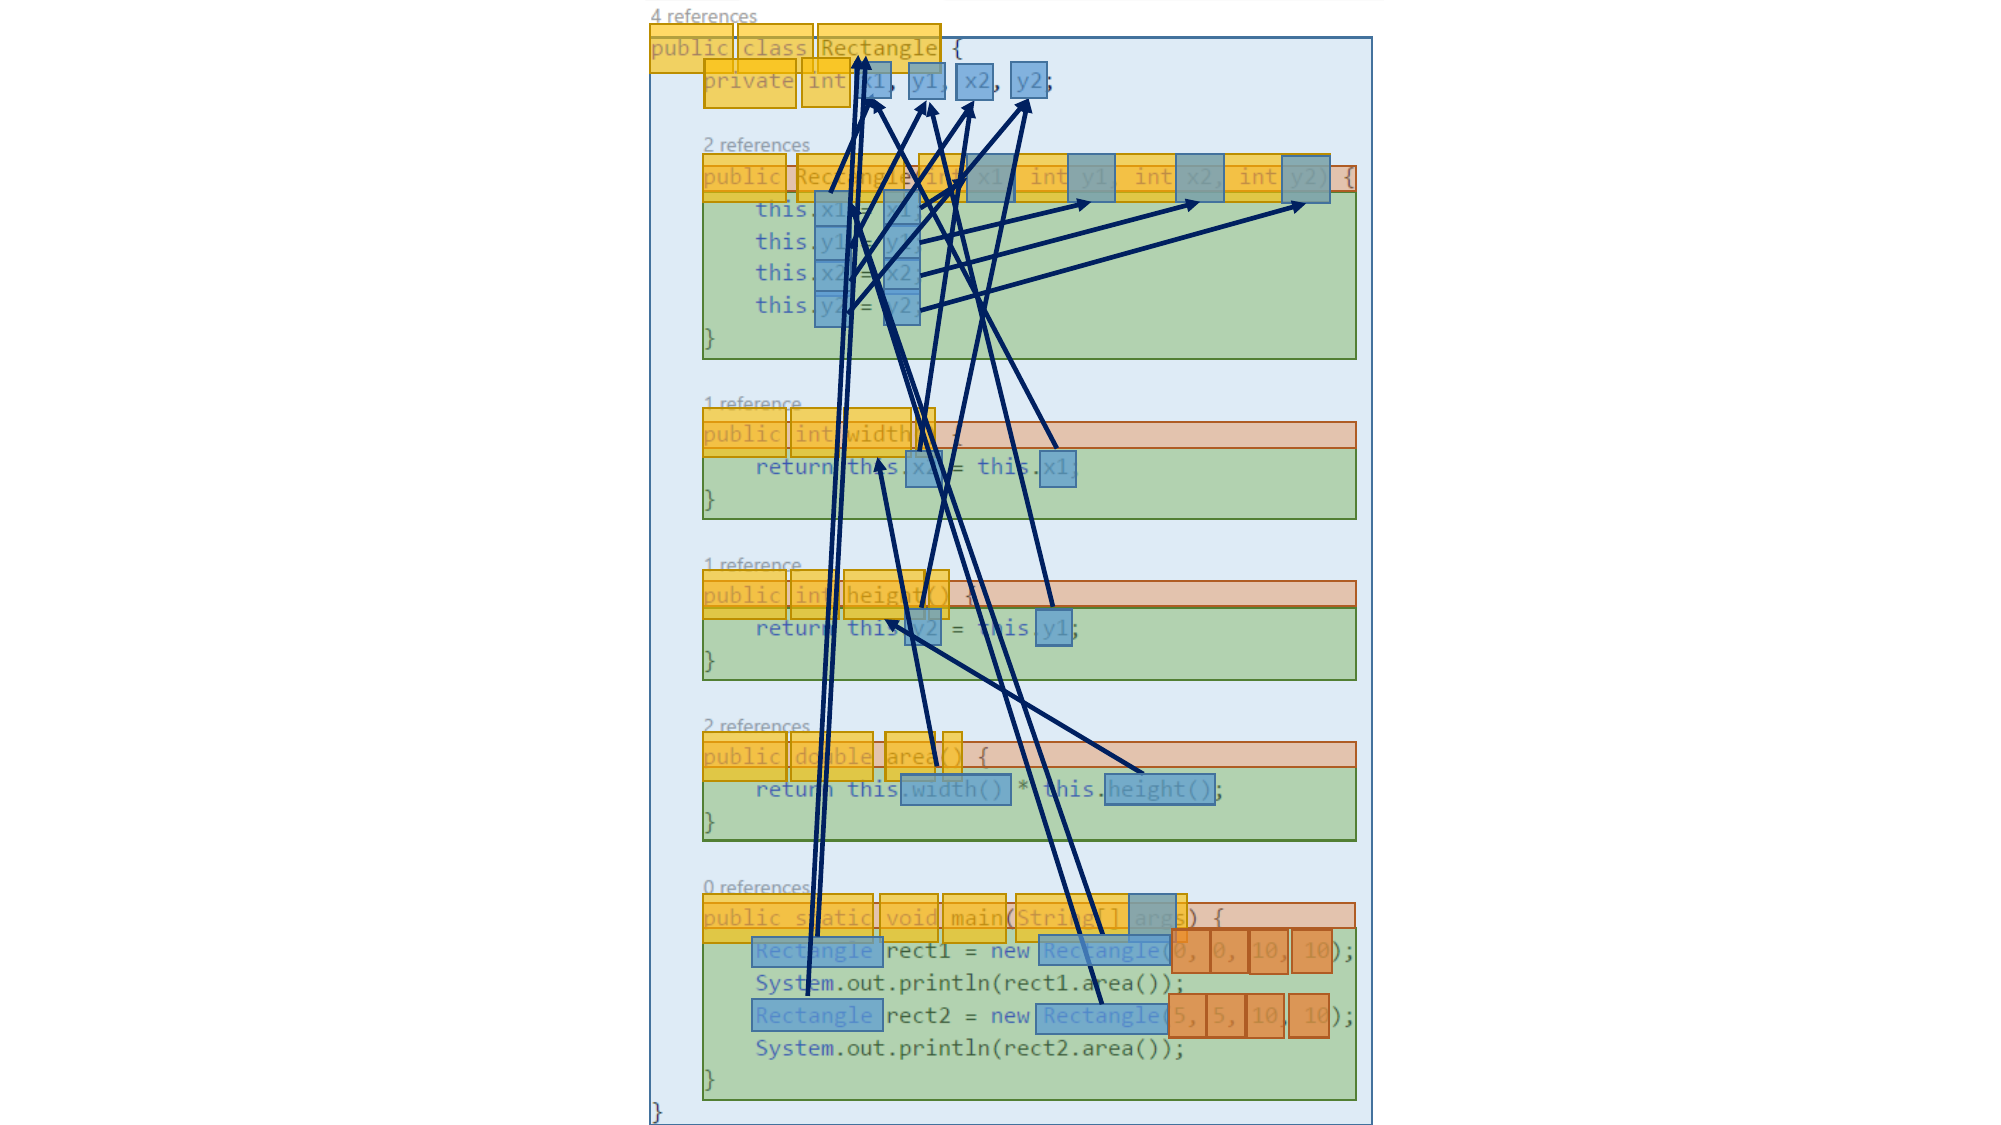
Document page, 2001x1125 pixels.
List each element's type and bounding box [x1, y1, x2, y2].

text_box [850, 202, 1103, 1005]
text_box [1103, 203, 1307, 311]
text_box [873, 98, 921, 202]
text_box [1029, 102, 1053, 202]
text_box [807, 54, 859, 996]
text_box [866, 93, 874, 98]
text_box [859, 55, 866, 937]
text_box [884, 619, 1144, 774]
text_box [866, 98, 873, 202]
text_box [877, 457, 938, 767]
text_box [921, 98, 1029, 202]
picture [645, 0, 1384, 1125]
text_box [1029, 98, 1057, 202]
